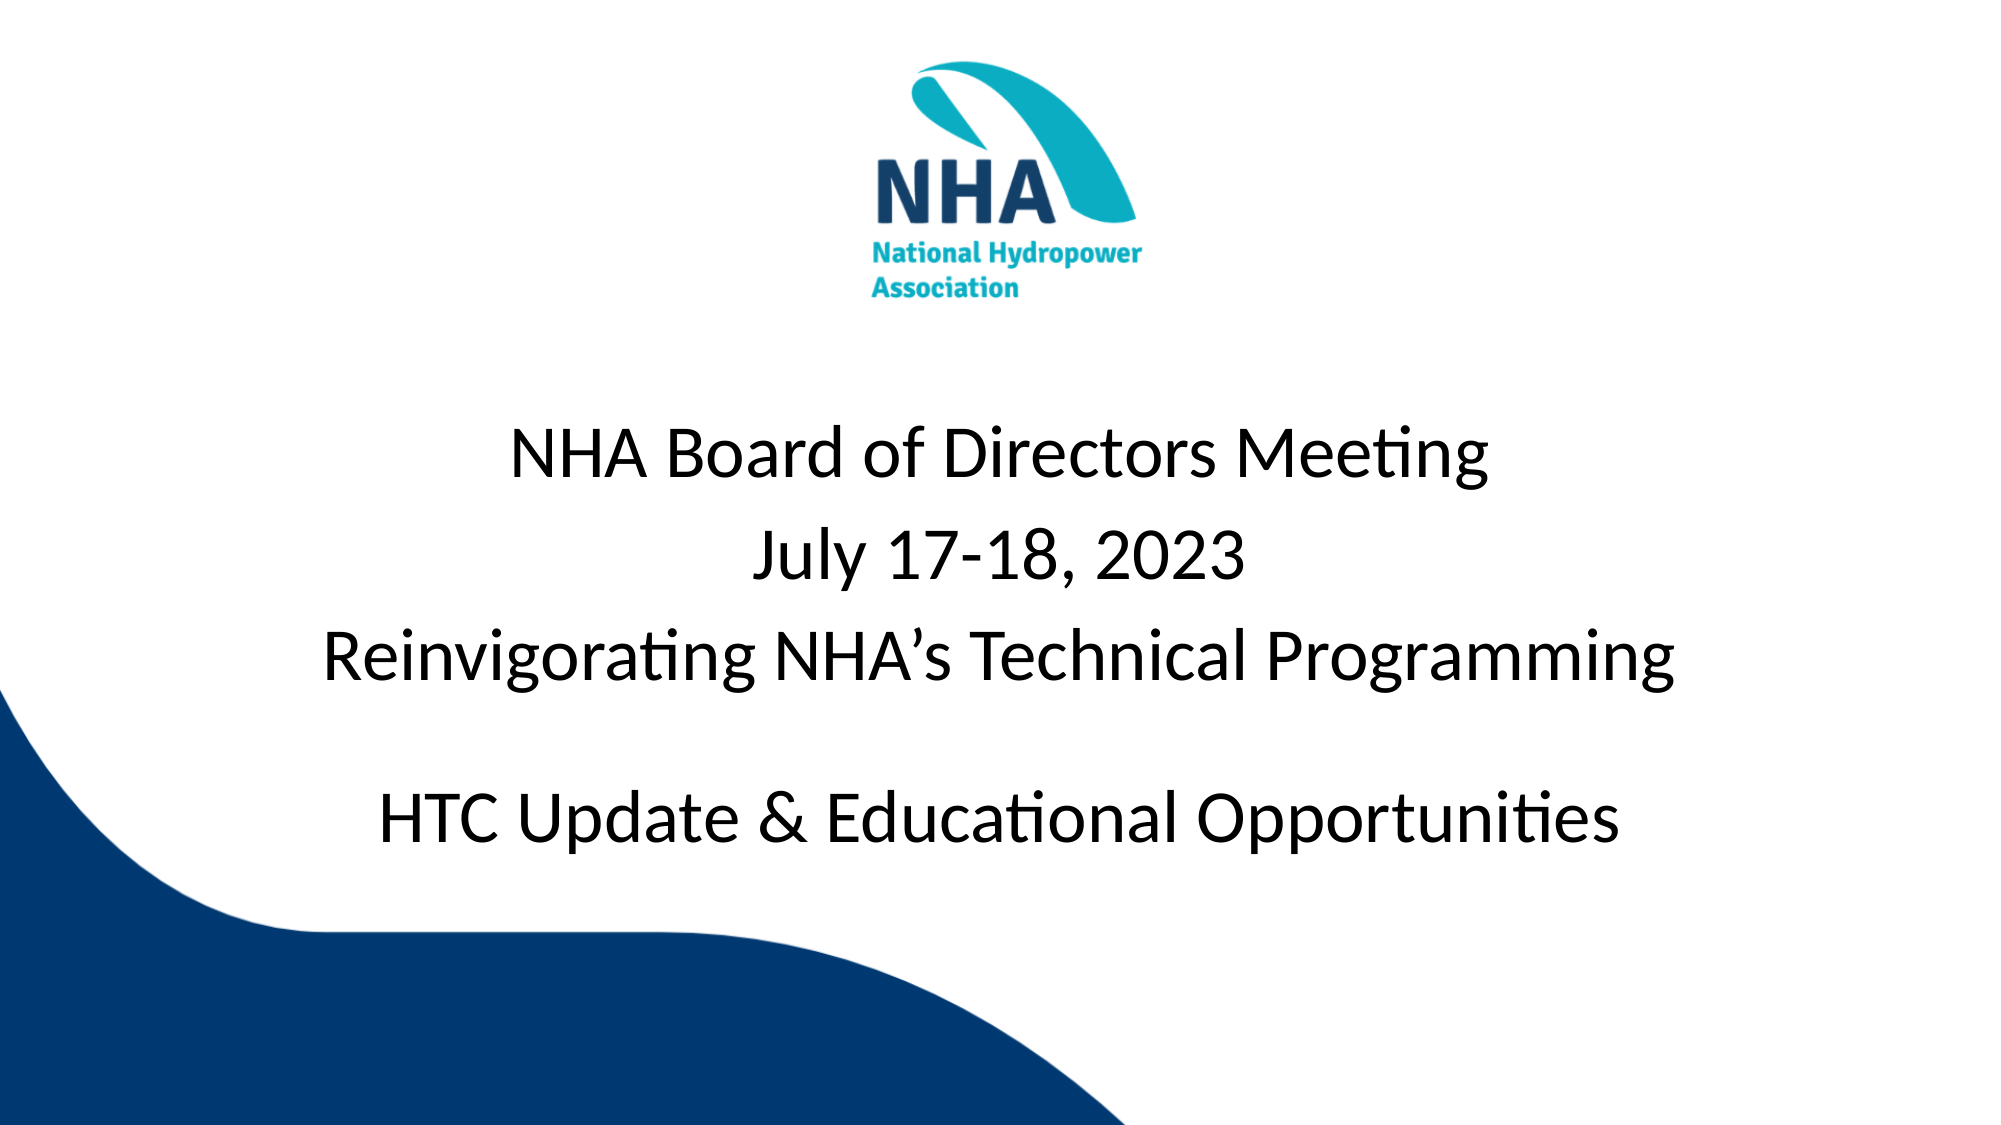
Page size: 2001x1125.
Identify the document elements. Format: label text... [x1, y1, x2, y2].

picture [0, 0, 2001, 1125]
list NHA Board of Directors Meeting July 17-18, 2023 Reinvigorating NHA’s Technical Programming HTC Update & Educational Opportunities [137, 274, 1863, 988]
